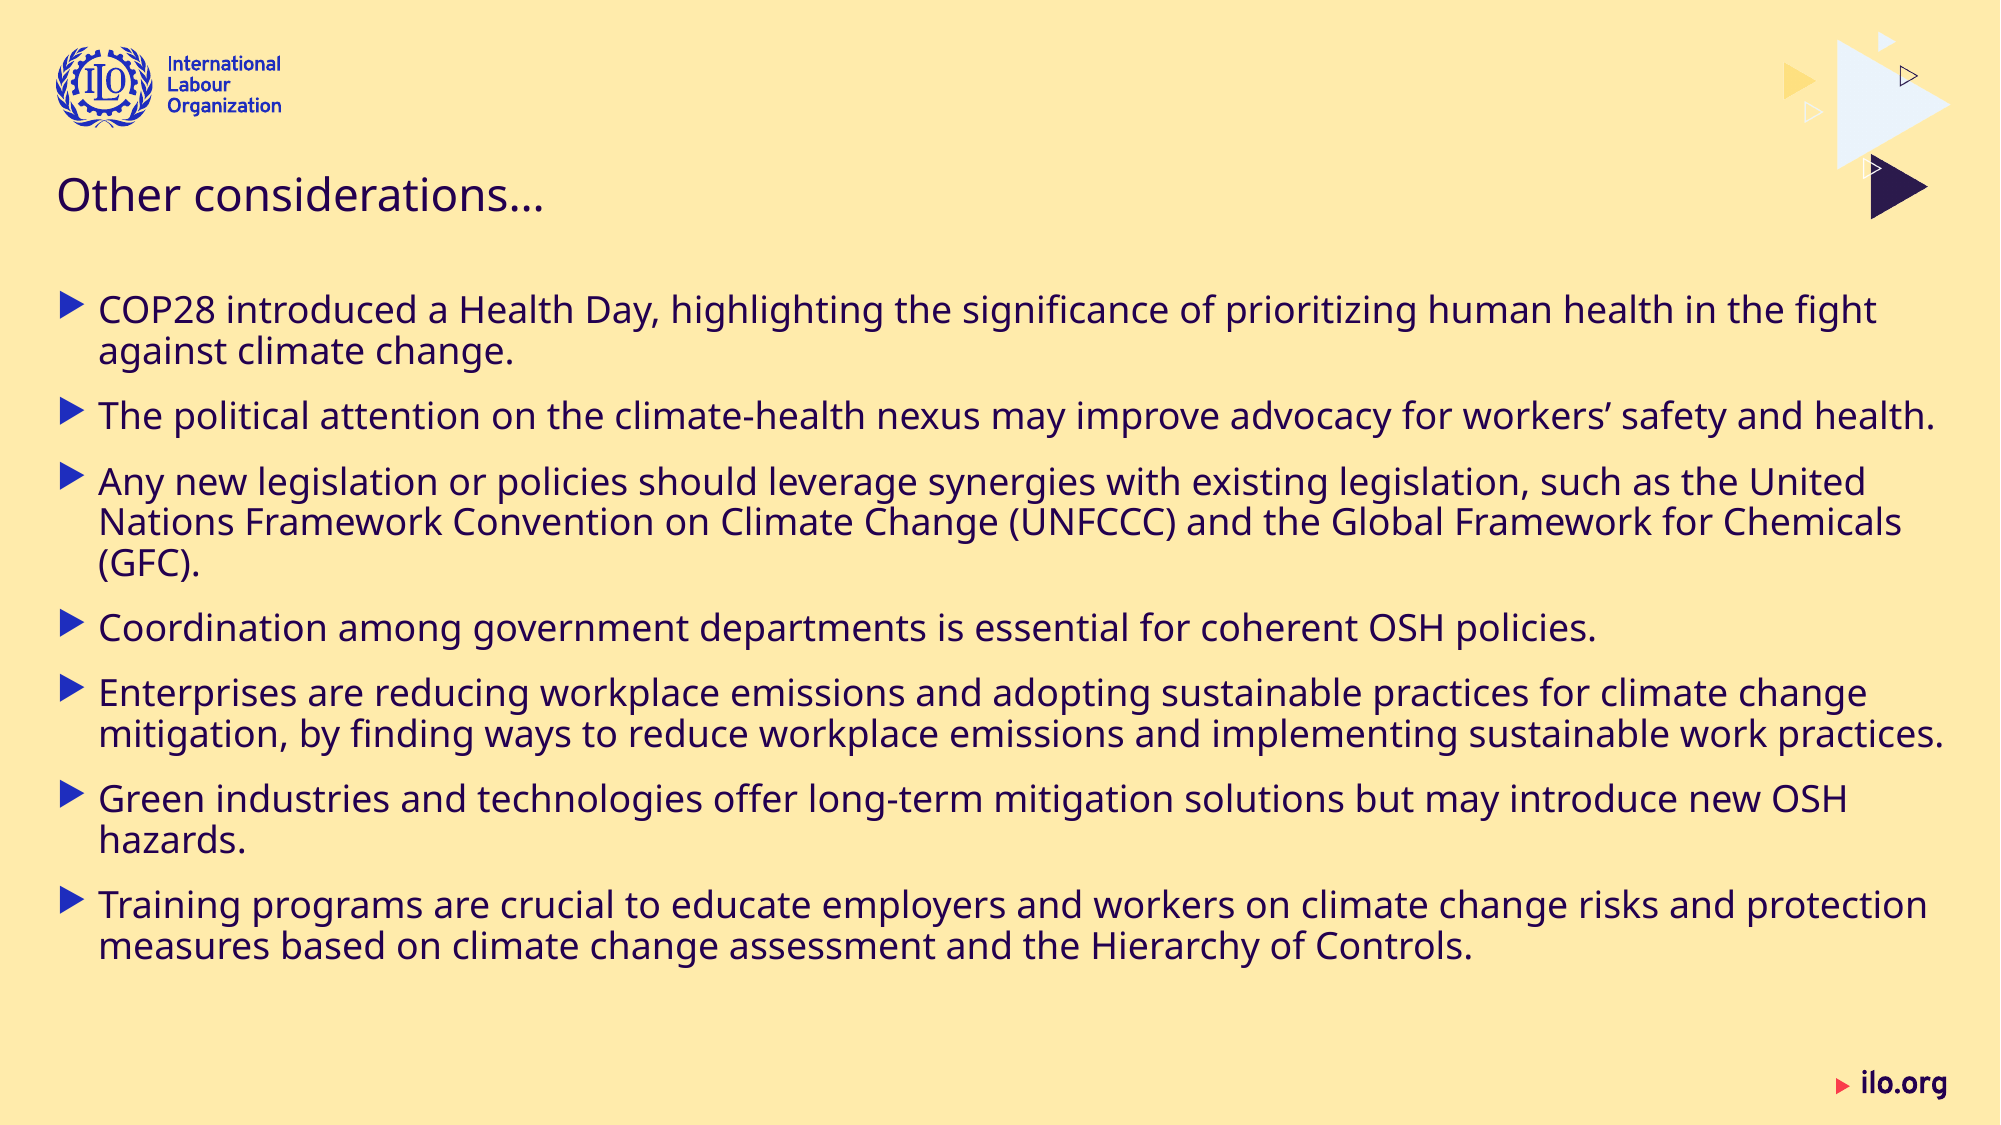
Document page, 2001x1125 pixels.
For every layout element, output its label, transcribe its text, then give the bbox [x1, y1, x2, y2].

list COP28 introduced a Health Day, highlighting the significance of prioritizing human health in the fight against climate change. The political attention on the climate-health nexus may improve advocacy for workers’ safety and health. Any new legislation or policies should leverage synergies with existing legislation, such as the United Nations Framework Convention on Climate Change (UNFCCC) and the Global Framework for Chemicals (GFC). Coordination among government departments is essential for coherent OSH policies. Enterprises are reducing workplace emissions and adopting sustainable practices for climate change mitigation, by finding ways to reduce workplace emissions and implementing sustainable work practices. Green industries and technologies offer long-term mitigation solutions but may introduce new OSH hazards. Training programs are crucial to educate employers and workers on climate change risks and protection measures based on climate change assessment and the Hierarchy of Controls. [56, 291, 1947, 1048]
title Other considerations… [56, 171, 1947, 255]
picture [1762, 21, 1972, 230]
